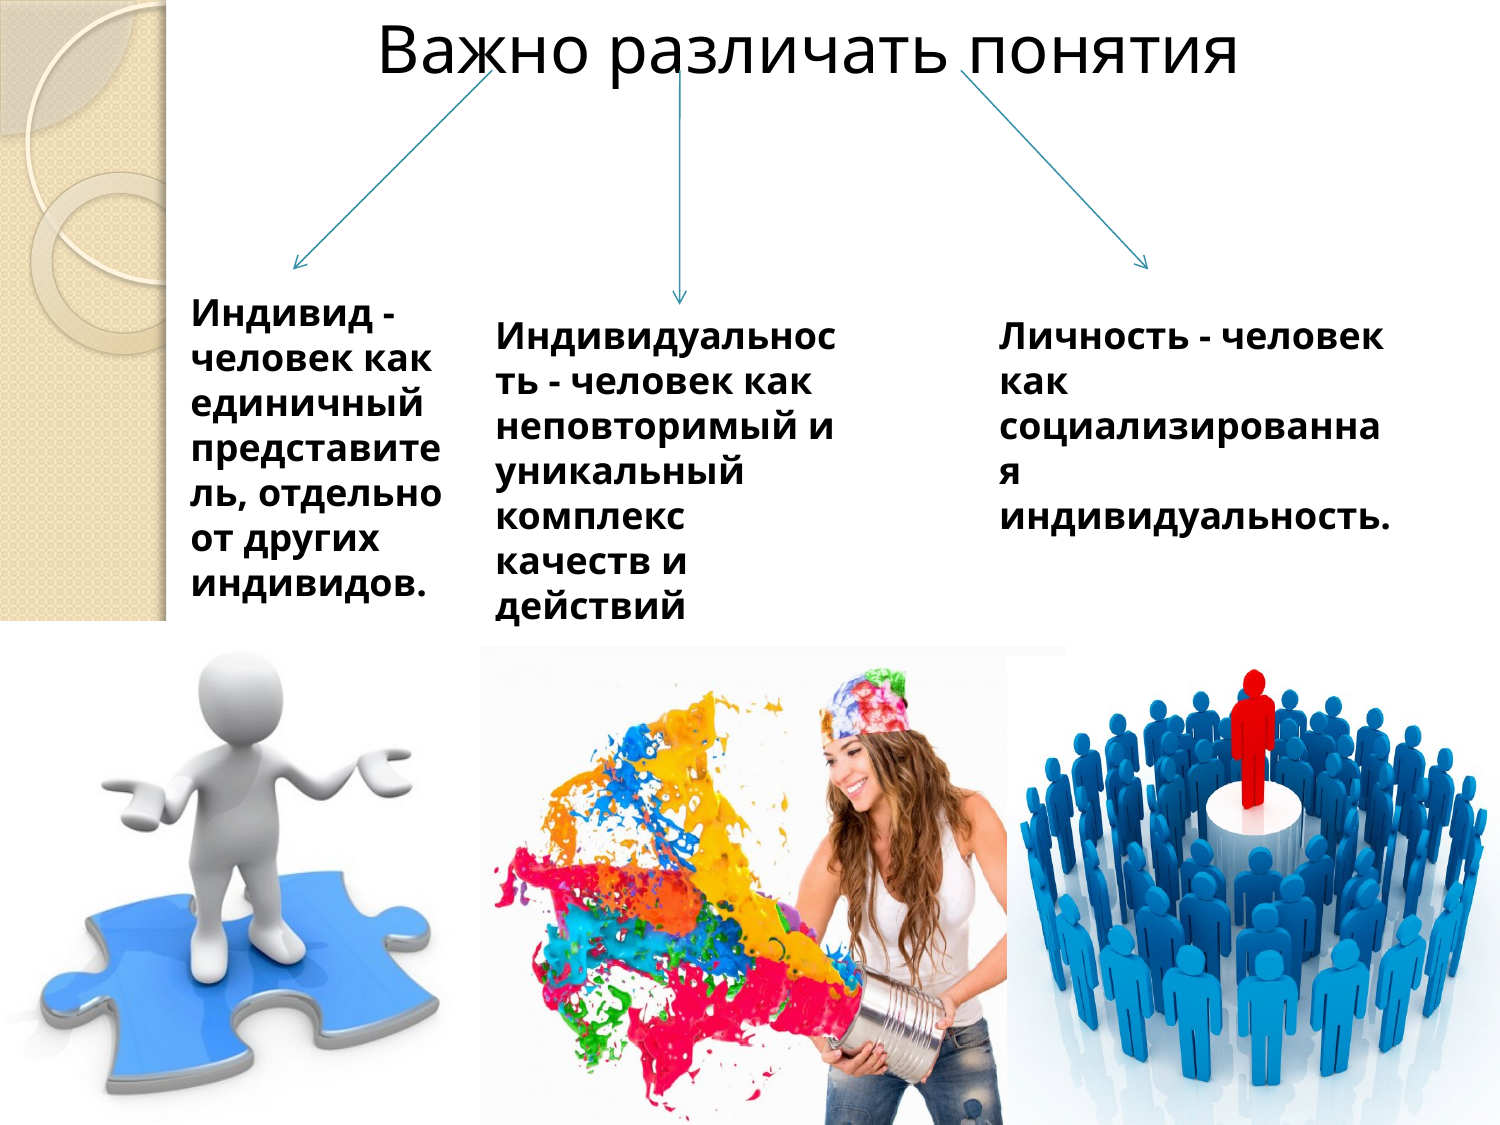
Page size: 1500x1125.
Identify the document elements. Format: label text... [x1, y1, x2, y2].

text_box Личность - человек как социализированная индивидуальность. [984, 304, 1407, 545]
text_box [954, 75, 1155, 264]
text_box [292, 70, 493, 270]
text_box Индивид - человек как единичный представитель, отдельно от других индивидов. [175, 281, 469, 611]
text_box Индивидуальность - человек как неповторимый и уникальный комплекс качеств и действий [480, 304, 856, 635]
list Важно различать понятия [187, 0, 1418, 653]
picture [0, 620, 1500, 1125]
